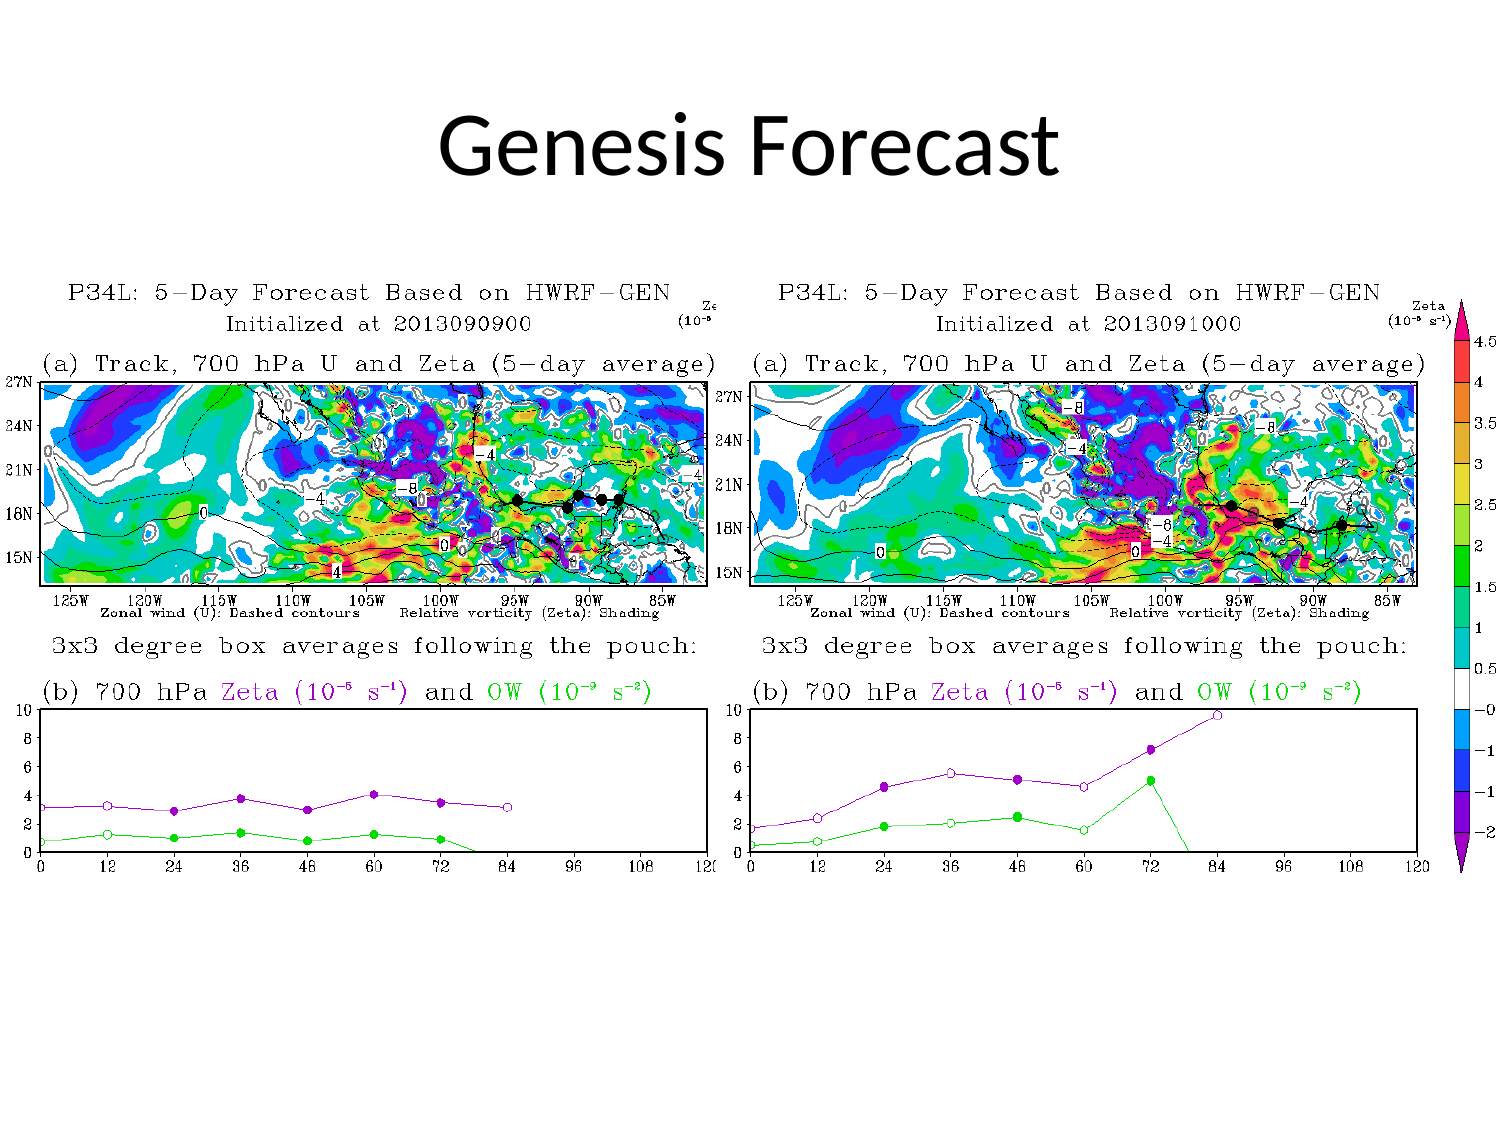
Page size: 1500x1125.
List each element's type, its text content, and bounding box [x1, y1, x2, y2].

title Genesis Forecast [75, 45, 1425, 233]
picture [6, 278, 1497, 879]
